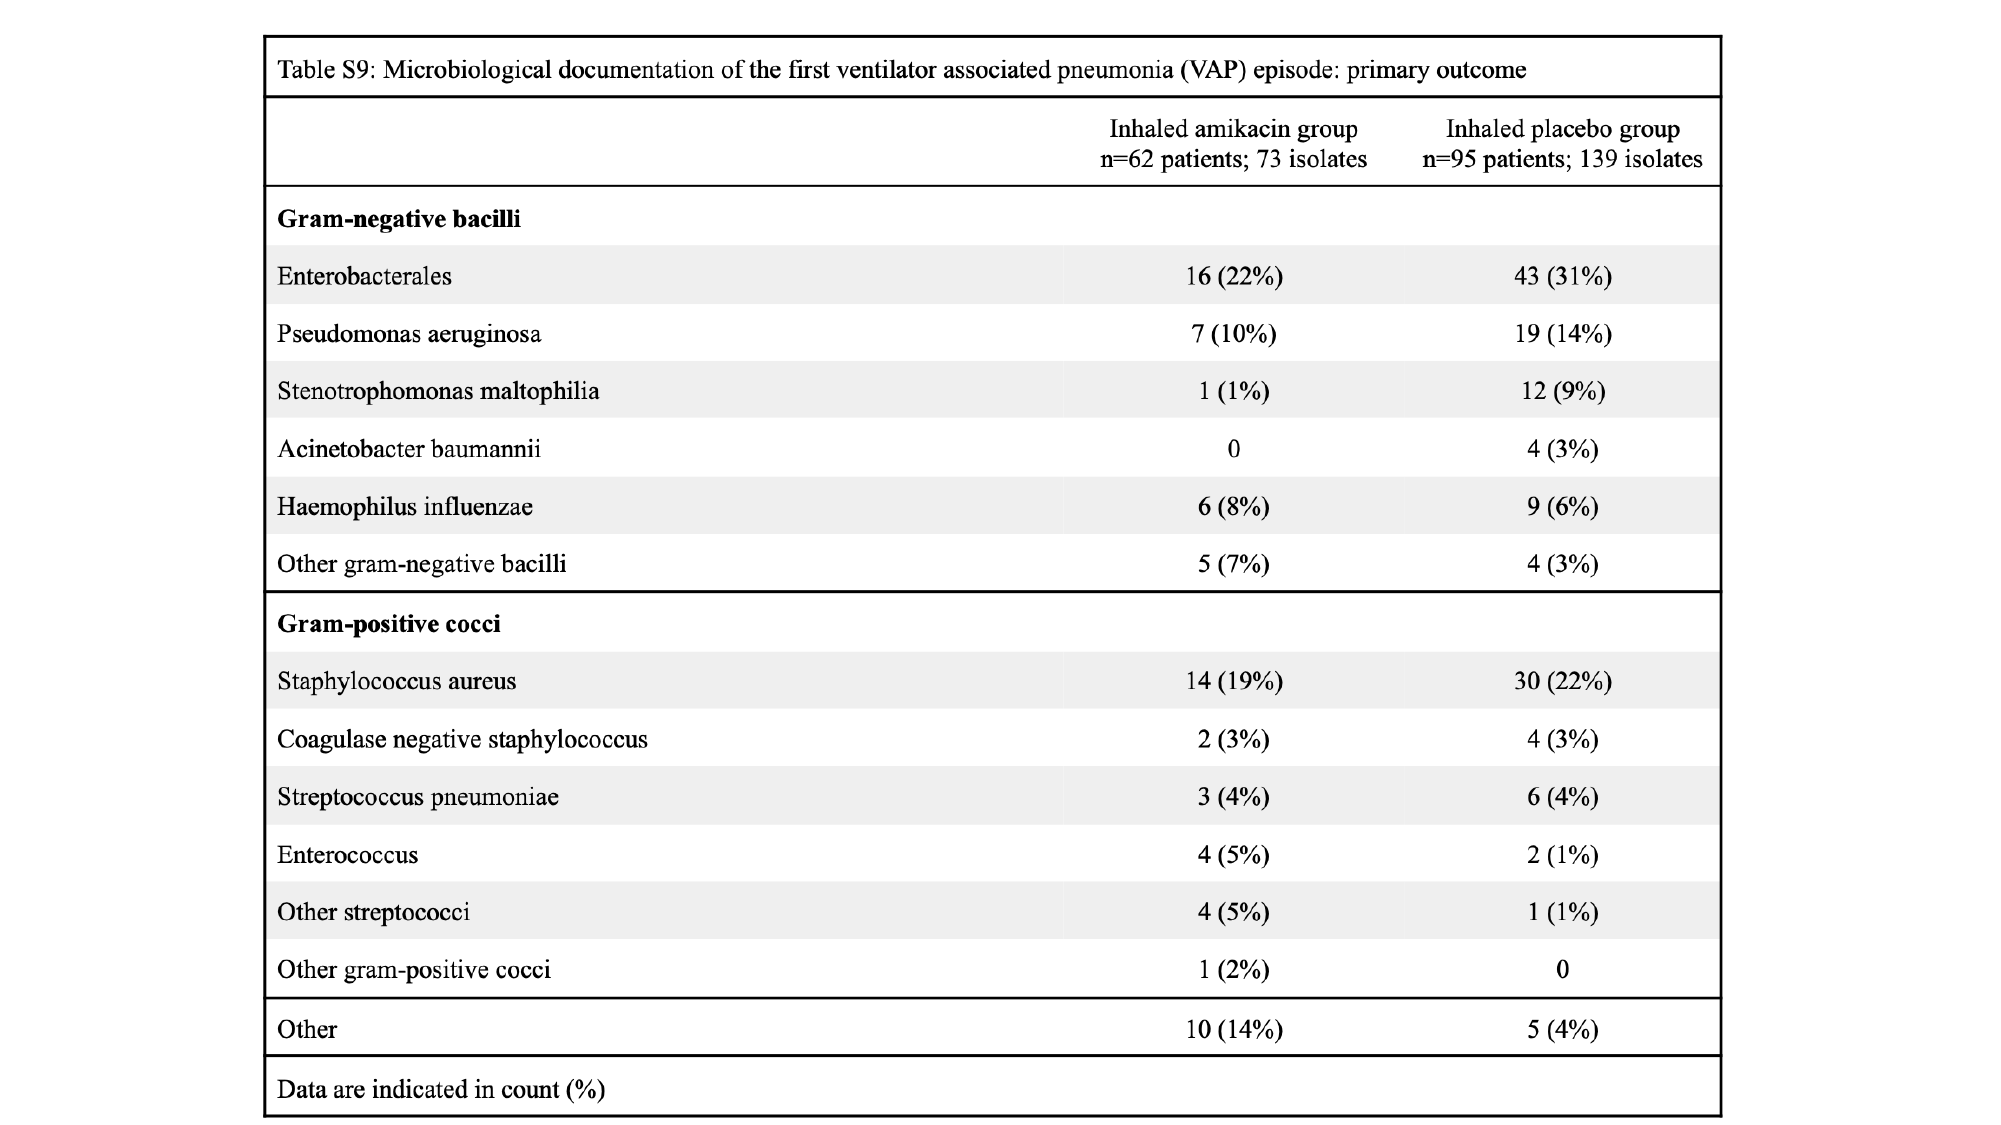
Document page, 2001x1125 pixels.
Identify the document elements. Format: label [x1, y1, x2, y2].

picture [255, 27, 1734, 1125]
